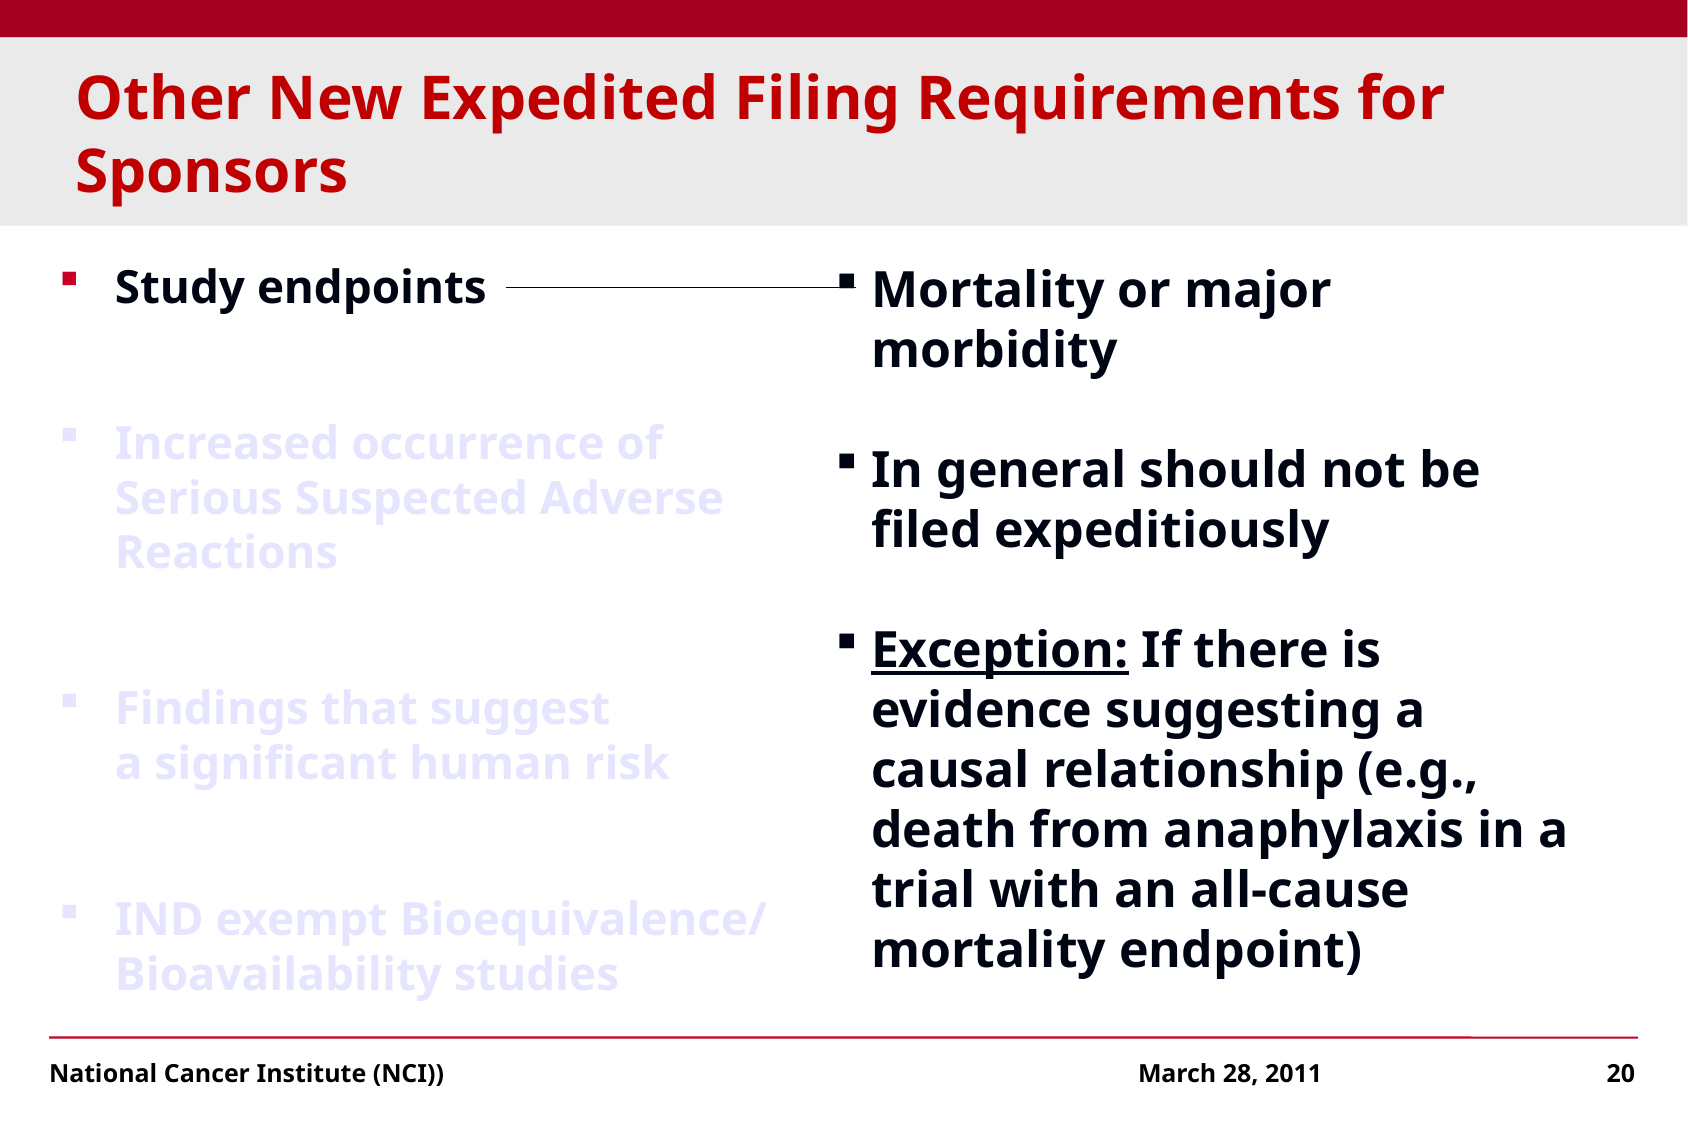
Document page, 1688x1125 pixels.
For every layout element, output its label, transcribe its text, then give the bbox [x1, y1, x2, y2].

list Study endpoints Increased occurrence of Serious Suspected Adverse Reactions Findings that suggest a significant human risk IND exempt Bioequivalence/ Bioavailability studies [43, 249, 781, 1038]
text_box Mortality or major morbidity In general should not be filed expeditiously Exception: If there is evidence suggesting a causal relationship (e.g., death from anaphylaxis in a trial with an all-cause mortality endpoint) [781, 249, 1607, 1085]
title Other New Expedited Filing Requirements for Sponsors [0, 37, 1688, 226]
